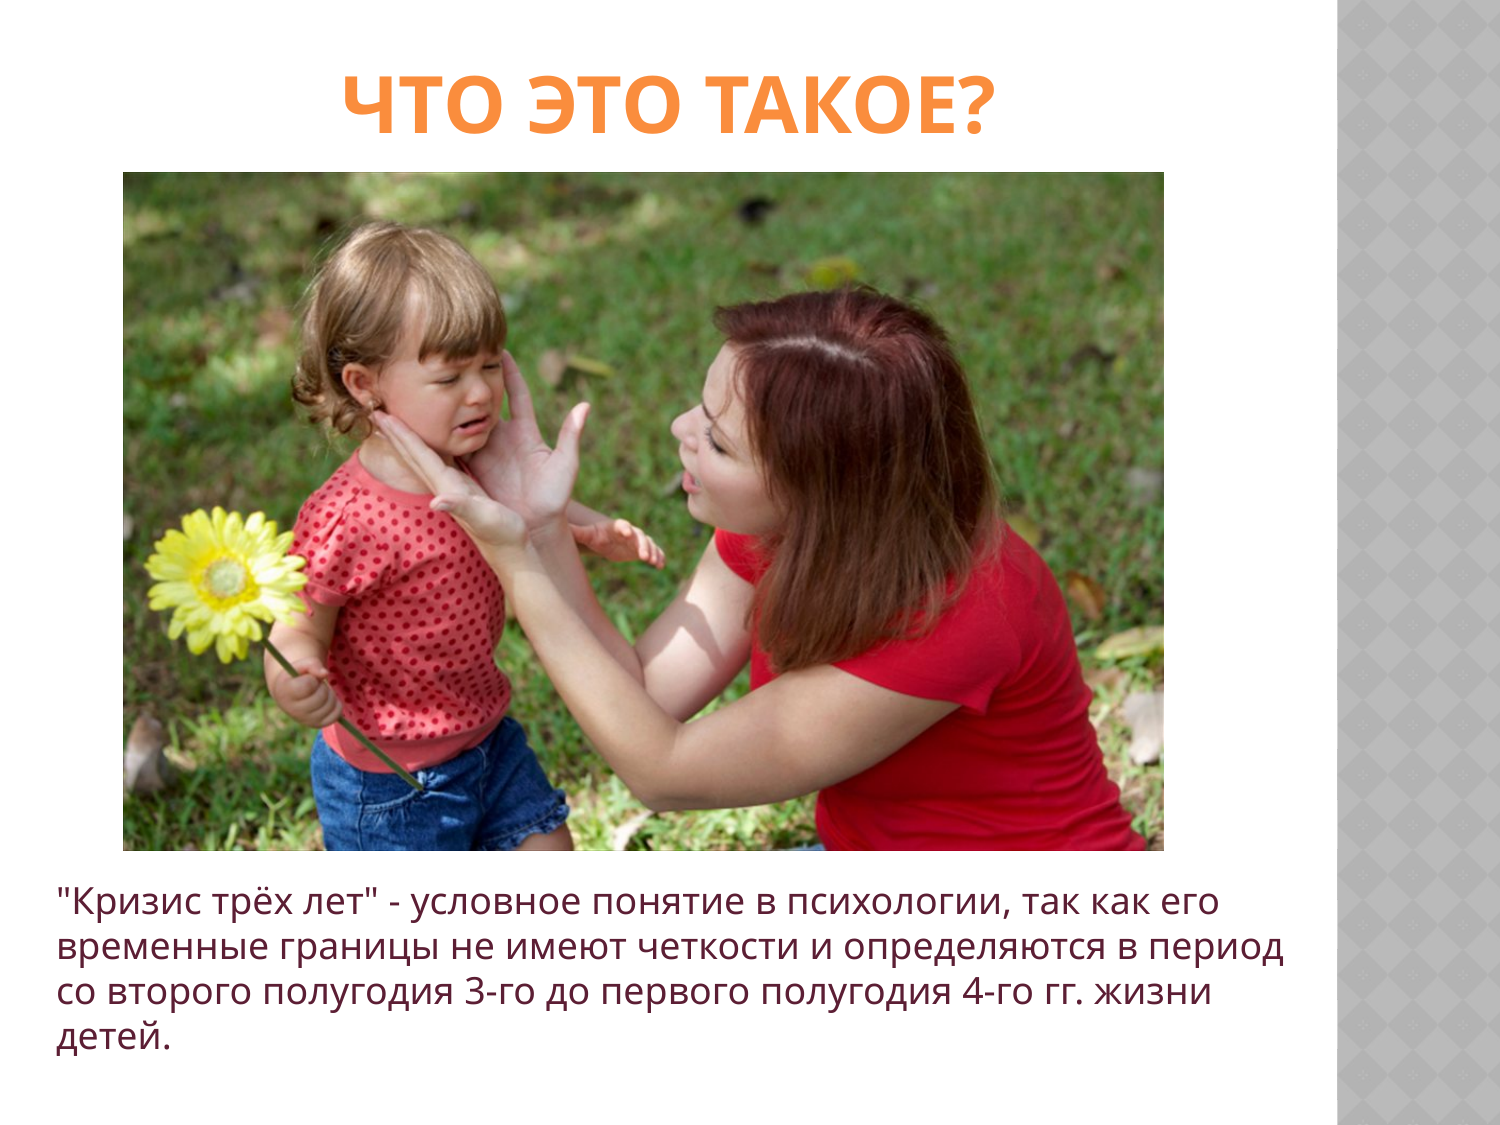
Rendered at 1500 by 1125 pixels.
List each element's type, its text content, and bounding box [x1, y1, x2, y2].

text_box "Кризис трёх лет" - условное понятие в психологии, так как его временные границы не имеют четкости и определяются в период со второго полугодия 3-го до первого полугодия 4-го гг. жизни детей. [41, 869, 1341, 1065]
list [123, 172, 1164, 852]
title Что это такое? [75, 52, 1263, 149]
